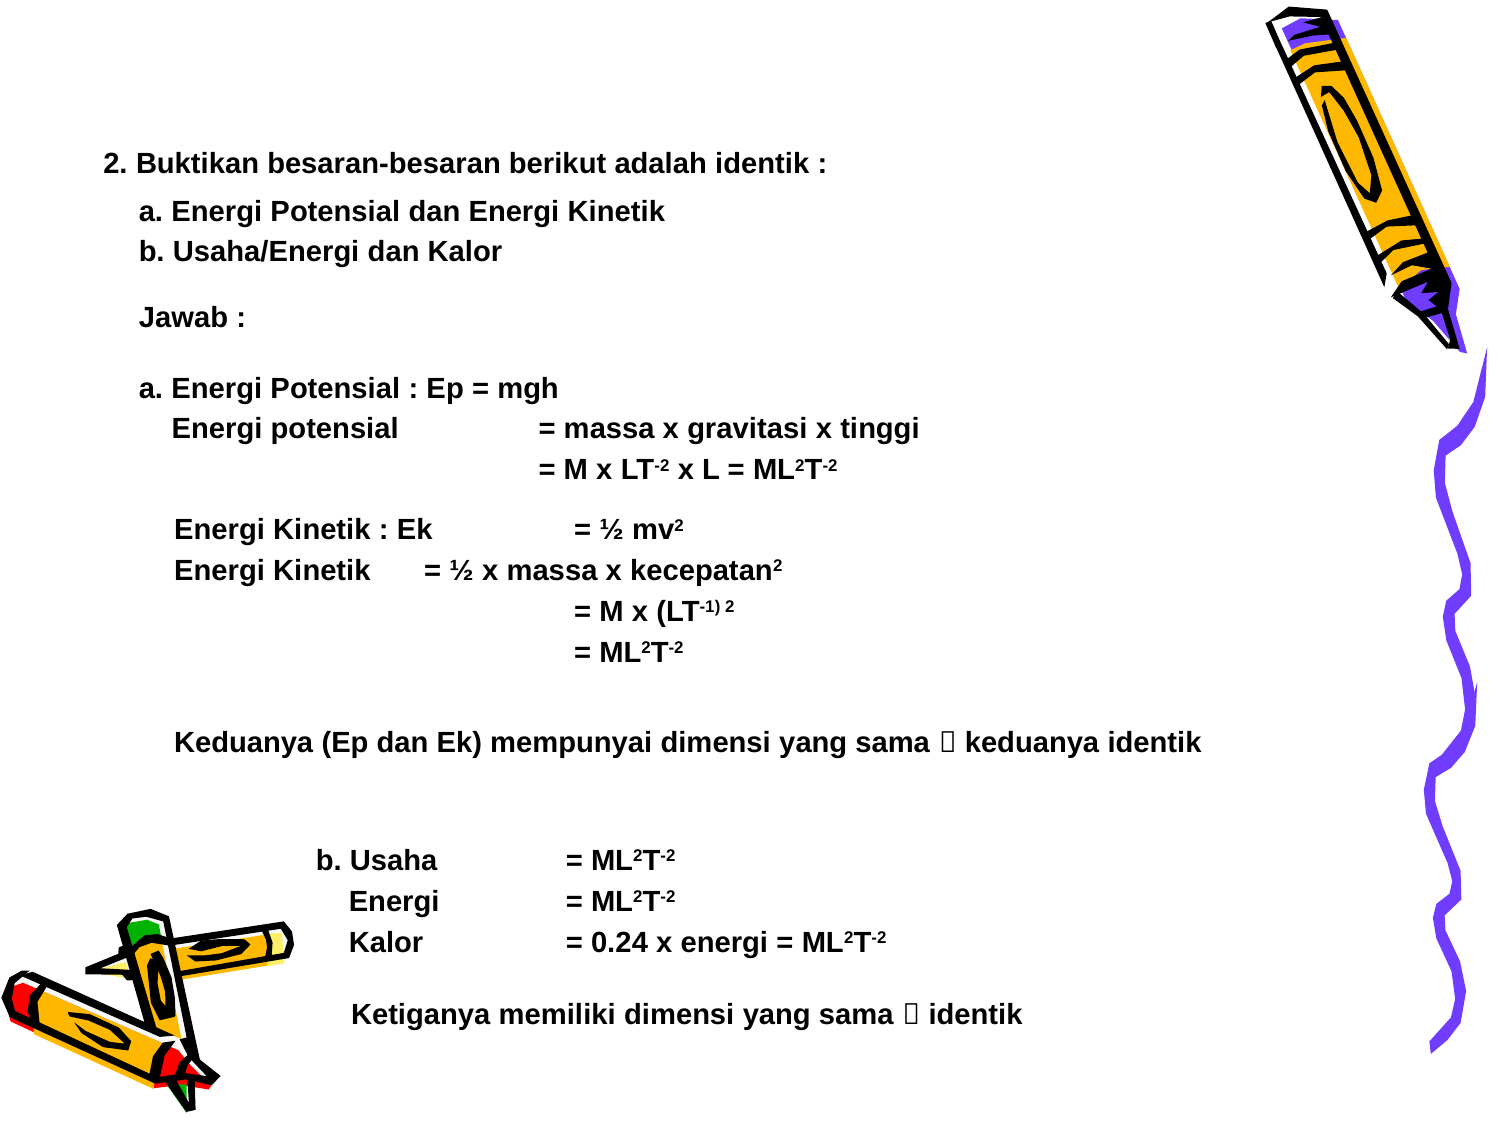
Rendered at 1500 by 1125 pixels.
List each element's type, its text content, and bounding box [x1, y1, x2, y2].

text_box Ketiganya memiliki dimensi yang sama  identik [336, 987, 1140, 1047]
text_box 2. Buktikan besaran-besaran berikut adalah identik : [88, 137, 869, 197]
text_box Energi Kinetik : Ek = ½ mv2 Energi Kinetik = ½ x massa x kecepatan2 = M x (LT-1) 2 = ML2T-2 [159, 503, 1247, 669]
text_box Keduanya (Ep dan Ek) mempunyai dimensi yang sama  keduanya identik [159, 716, 1247, 775]
text_box a. Energi Potensial dan Energi Kinetik b. Usaha/Energi dan Kalor [123, 184, 1211, 279]
text_box b. Usaha = ML2T-2 Energi = ML2T-2 Kalor = 0.24 x energi = ML2T-2 [301, 834, 1034, 976]
text_box a. Energi Potensial : Ep = mgh Energi potensial = massa x gravitasi x tinggi = M x LT-2 x L = ML2T-2 [123, 361, 1211, 527]
text_box Jawab : [124, 290, 278, 350]
